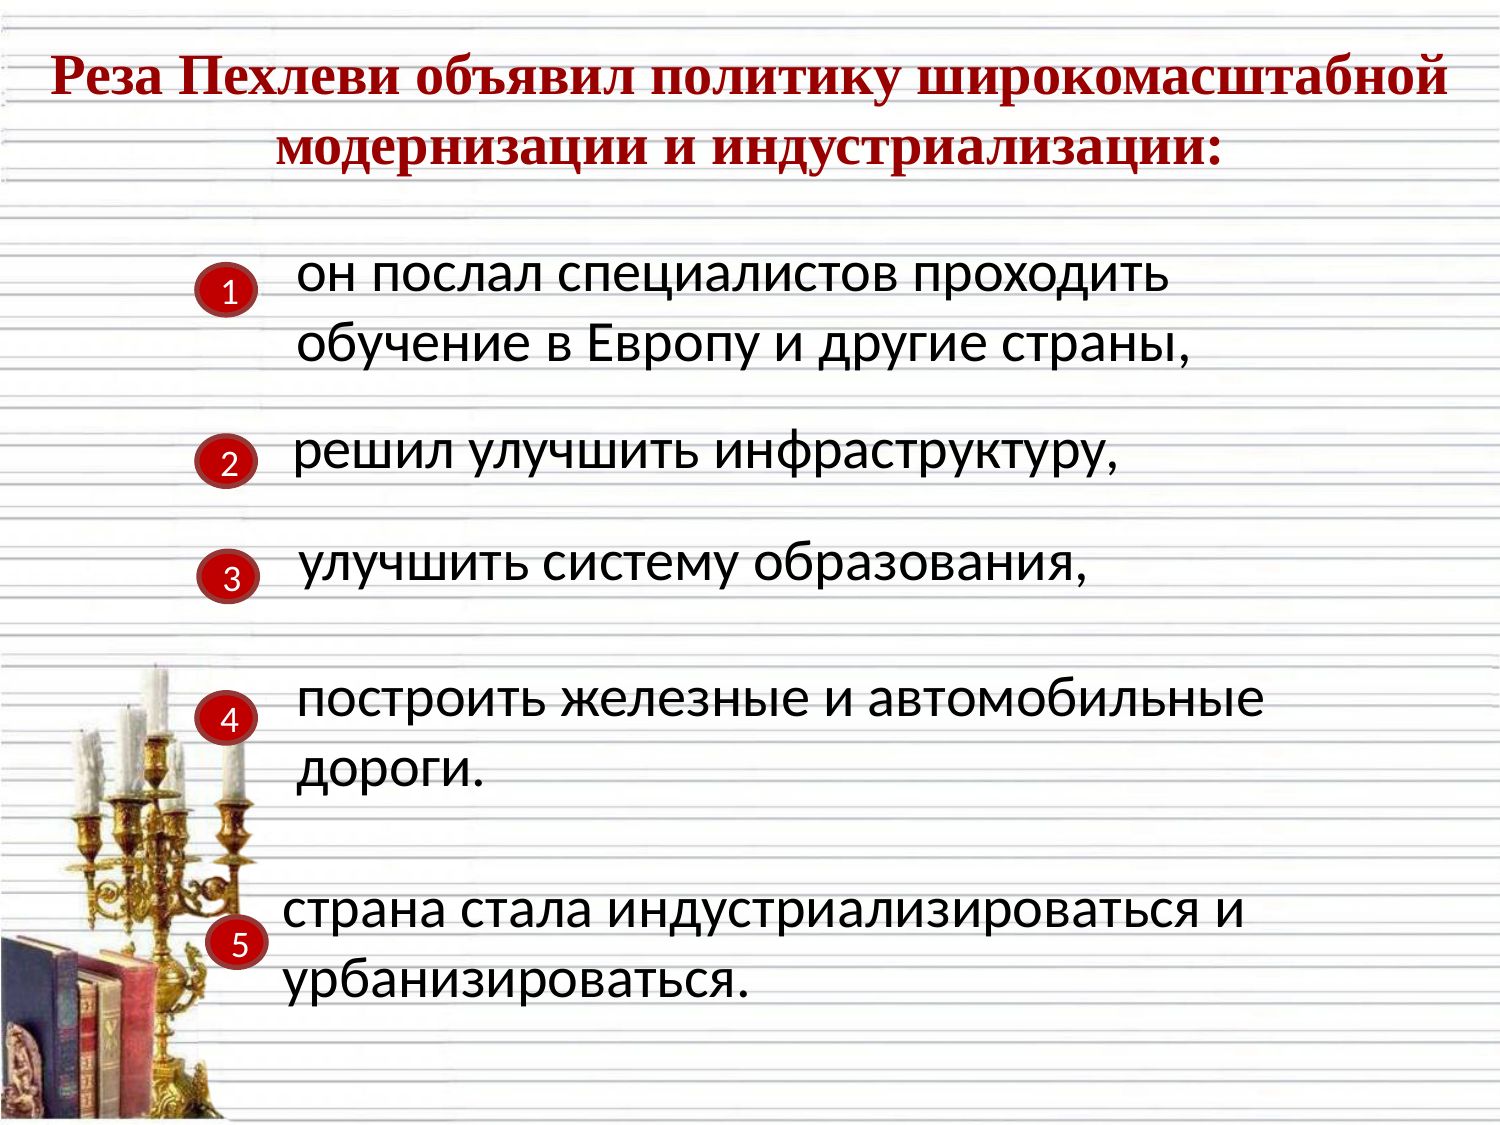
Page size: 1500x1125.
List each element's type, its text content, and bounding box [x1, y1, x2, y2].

text_box улучшить систему образования, [283, 514, 1369, 600]
text_box 5 [205, 914, 269, 970]
text_box 2 [194, 433, 258, 489]
text_box 1 [194, 262, 258, 318]
text_box Реза Пехлеви объявил политику широкомасштабной модернизации и индустриализации: [29, 29, 1471, 484]
text_box страна стала индустриализироваться и урбанизироваться. [267, 591, 1500, 1017]
text_box 3 [196, 549, 260, 604]
text_box 4 [194, 690, 258, 746]
text_box он послал специалистов проходить обучение в Европу и другие страны, [281, 225, 1388, 381]
picture [0, 0, 1500, 1125]
text_box построить железные и автомобильные дороги. [281, 650, 1388, 806]
text_box решил улучшить инфраструктуру, [277, 402, 1329, 488]
